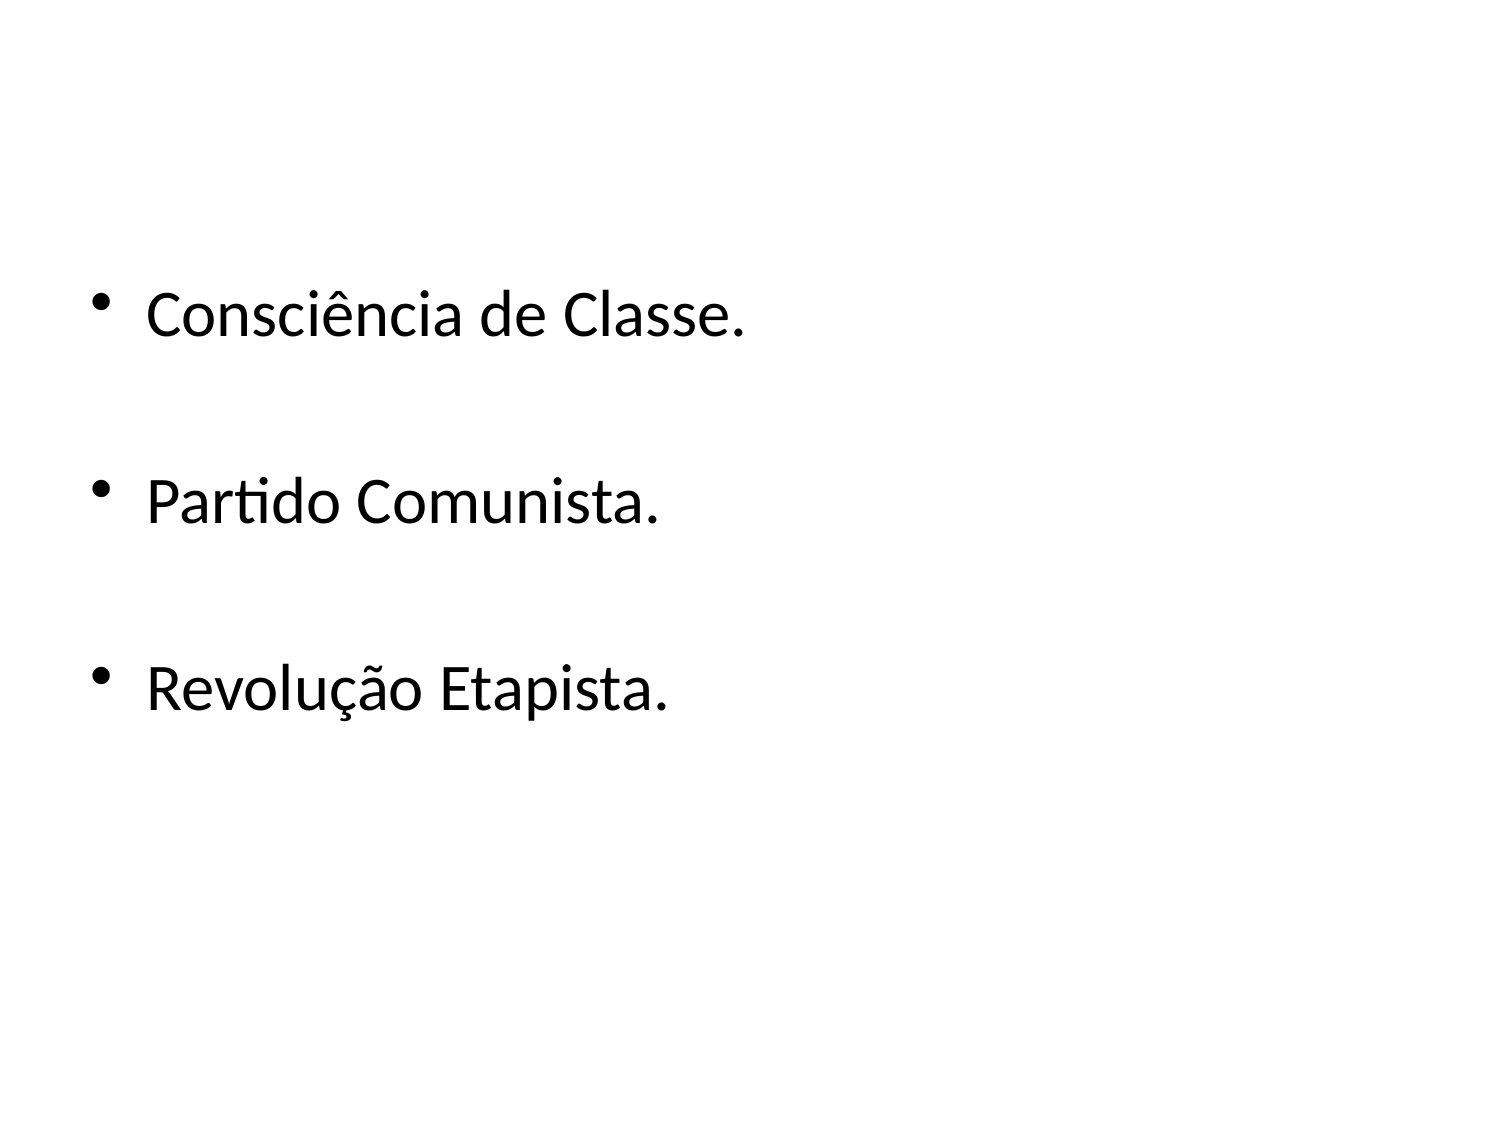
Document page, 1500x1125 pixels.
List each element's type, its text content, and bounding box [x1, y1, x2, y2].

list Consciência de Classe. Partido Comunista. Revolução Etapista. [74, 262, 1426, 1006]
